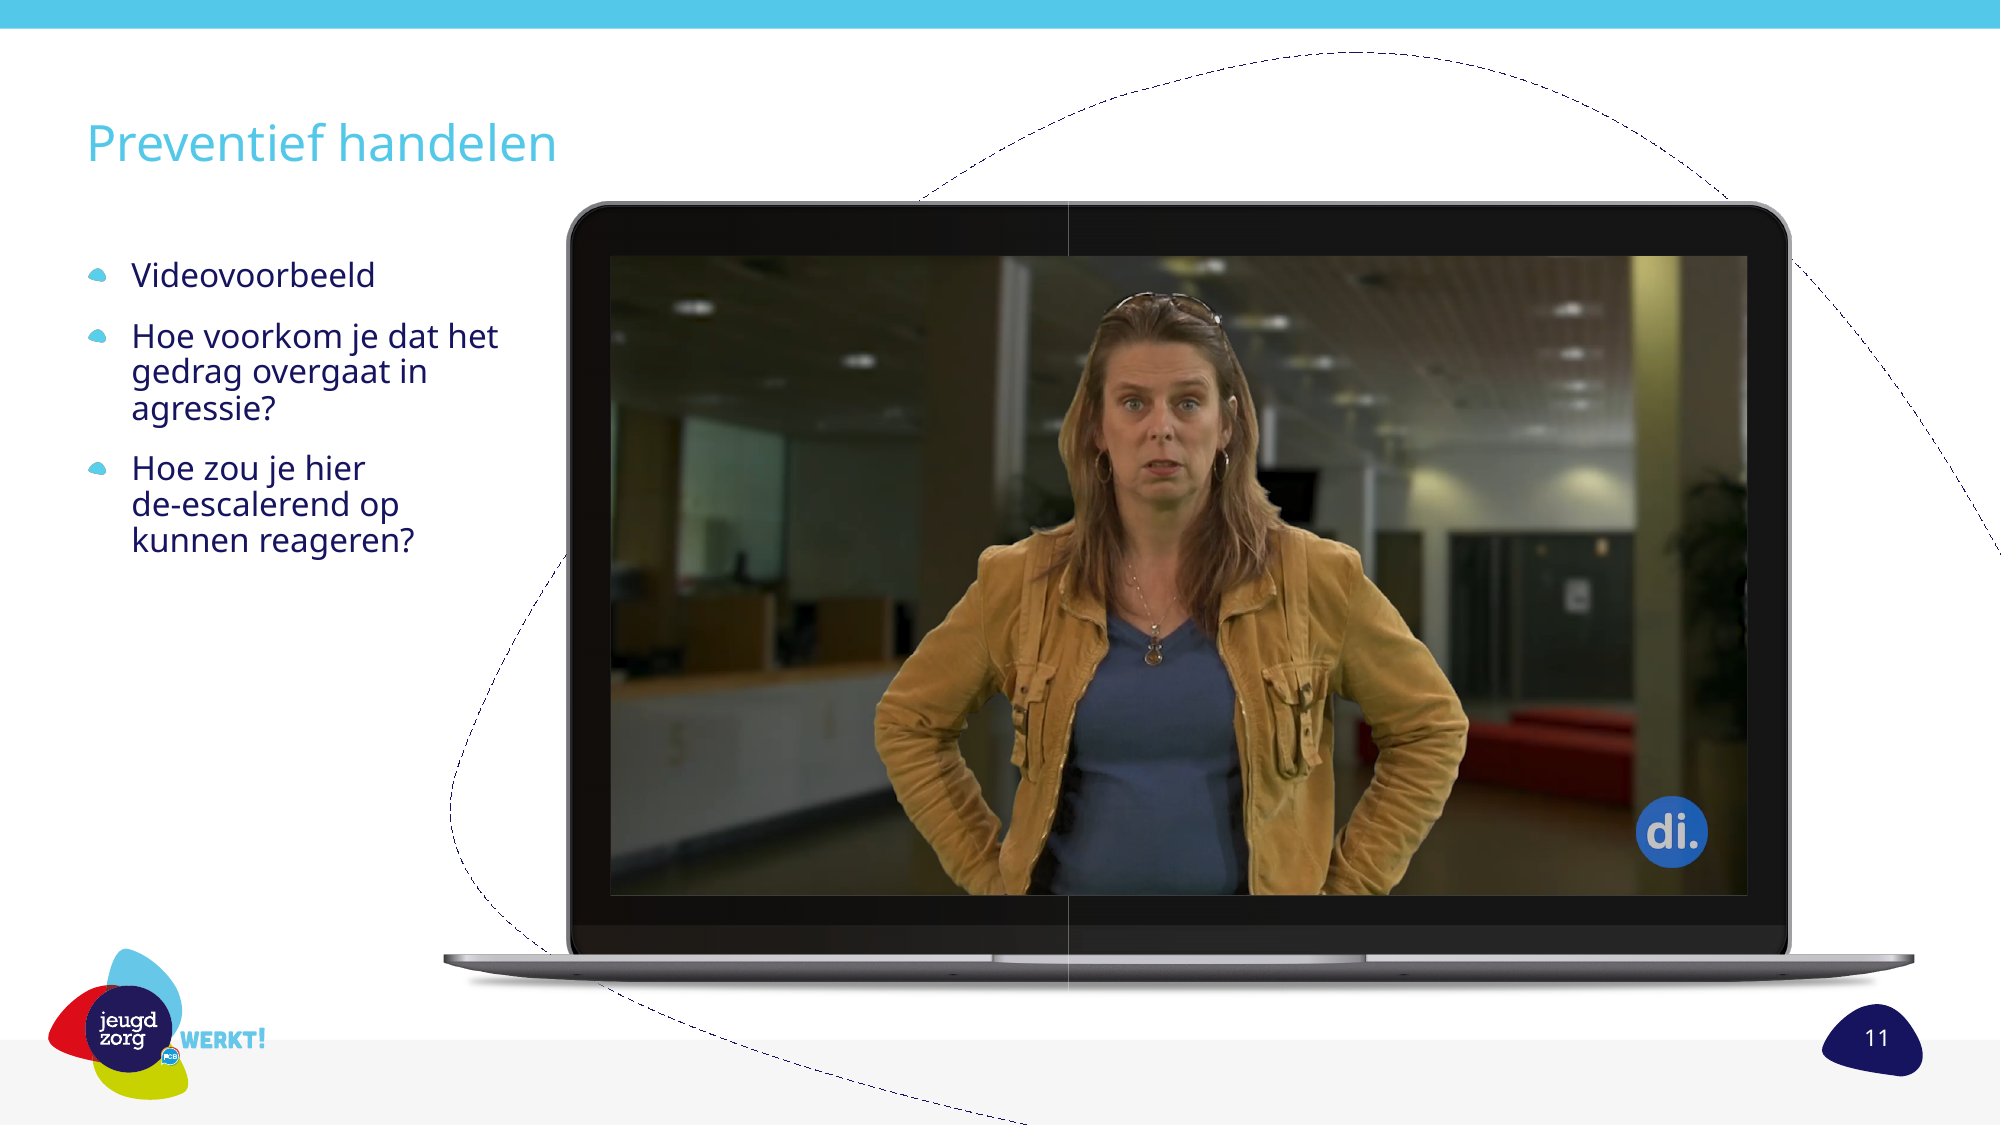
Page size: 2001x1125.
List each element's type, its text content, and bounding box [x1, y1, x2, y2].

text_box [610, 255, 1748, 895]
title Preventief handelen [86, 84, 1914, 206]
slide_number 11 [1841, 1008, 1914, 1071]
picture [443, 201, 1915, 998]
picture [88, 323, 120, 348]
list Videovoorbeeld Hoe voorkom je dat het gedrag overgaat in agressie? Hoe zou je hier de-escalerend op kunnen reageren? [88, 258, 517, 850]
picture [88, 456, 120, 480]
picture [88, 262, 120, 287]
